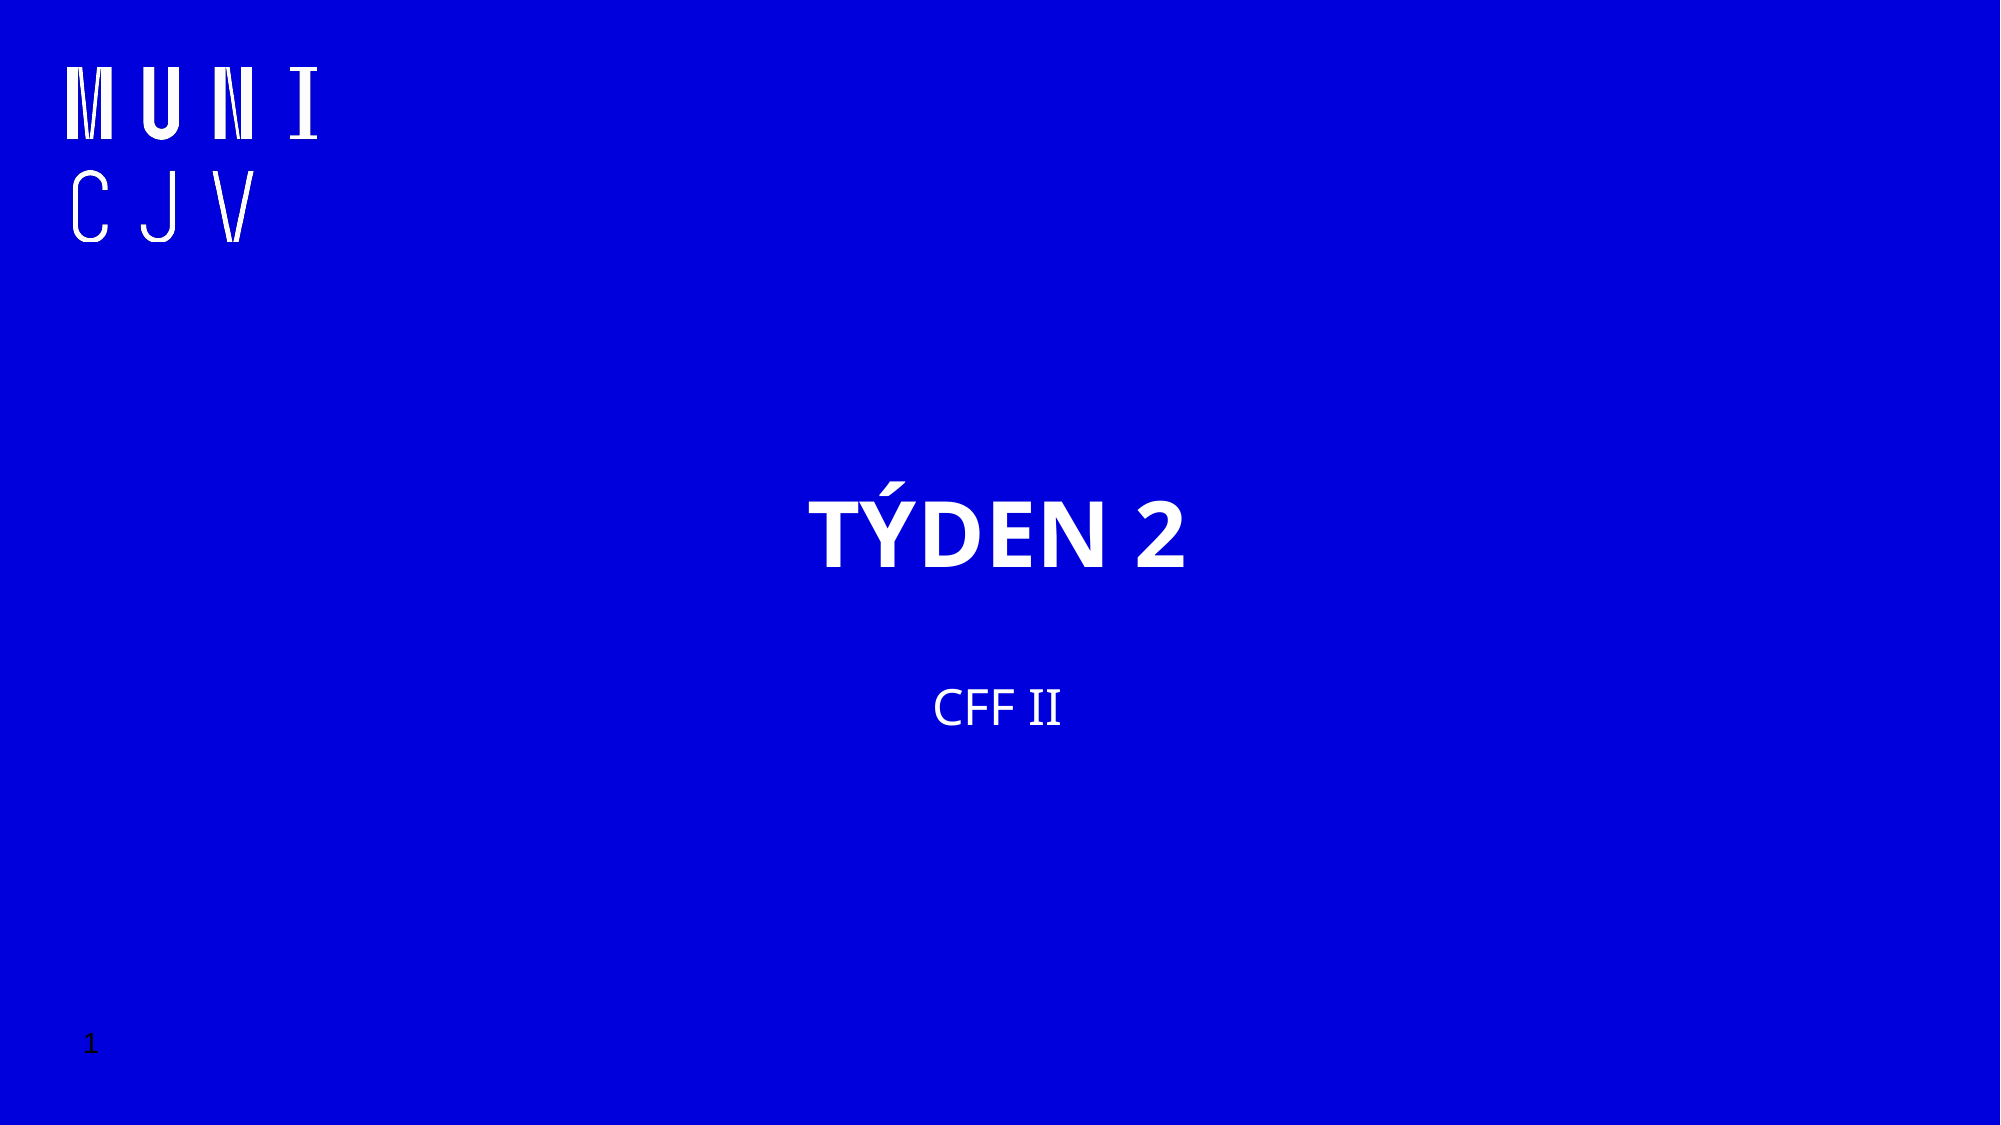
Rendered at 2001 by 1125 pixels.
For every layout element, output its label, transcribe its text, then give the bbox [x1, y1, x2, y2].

slide_number ‹#› [67, 1021, 110, 1063]
picture [67, 67, 317, 242]
title TÝDEN 2 [65, 475, 1930, 668]
subtitle CFF II [65, 675, 1930, 790]
